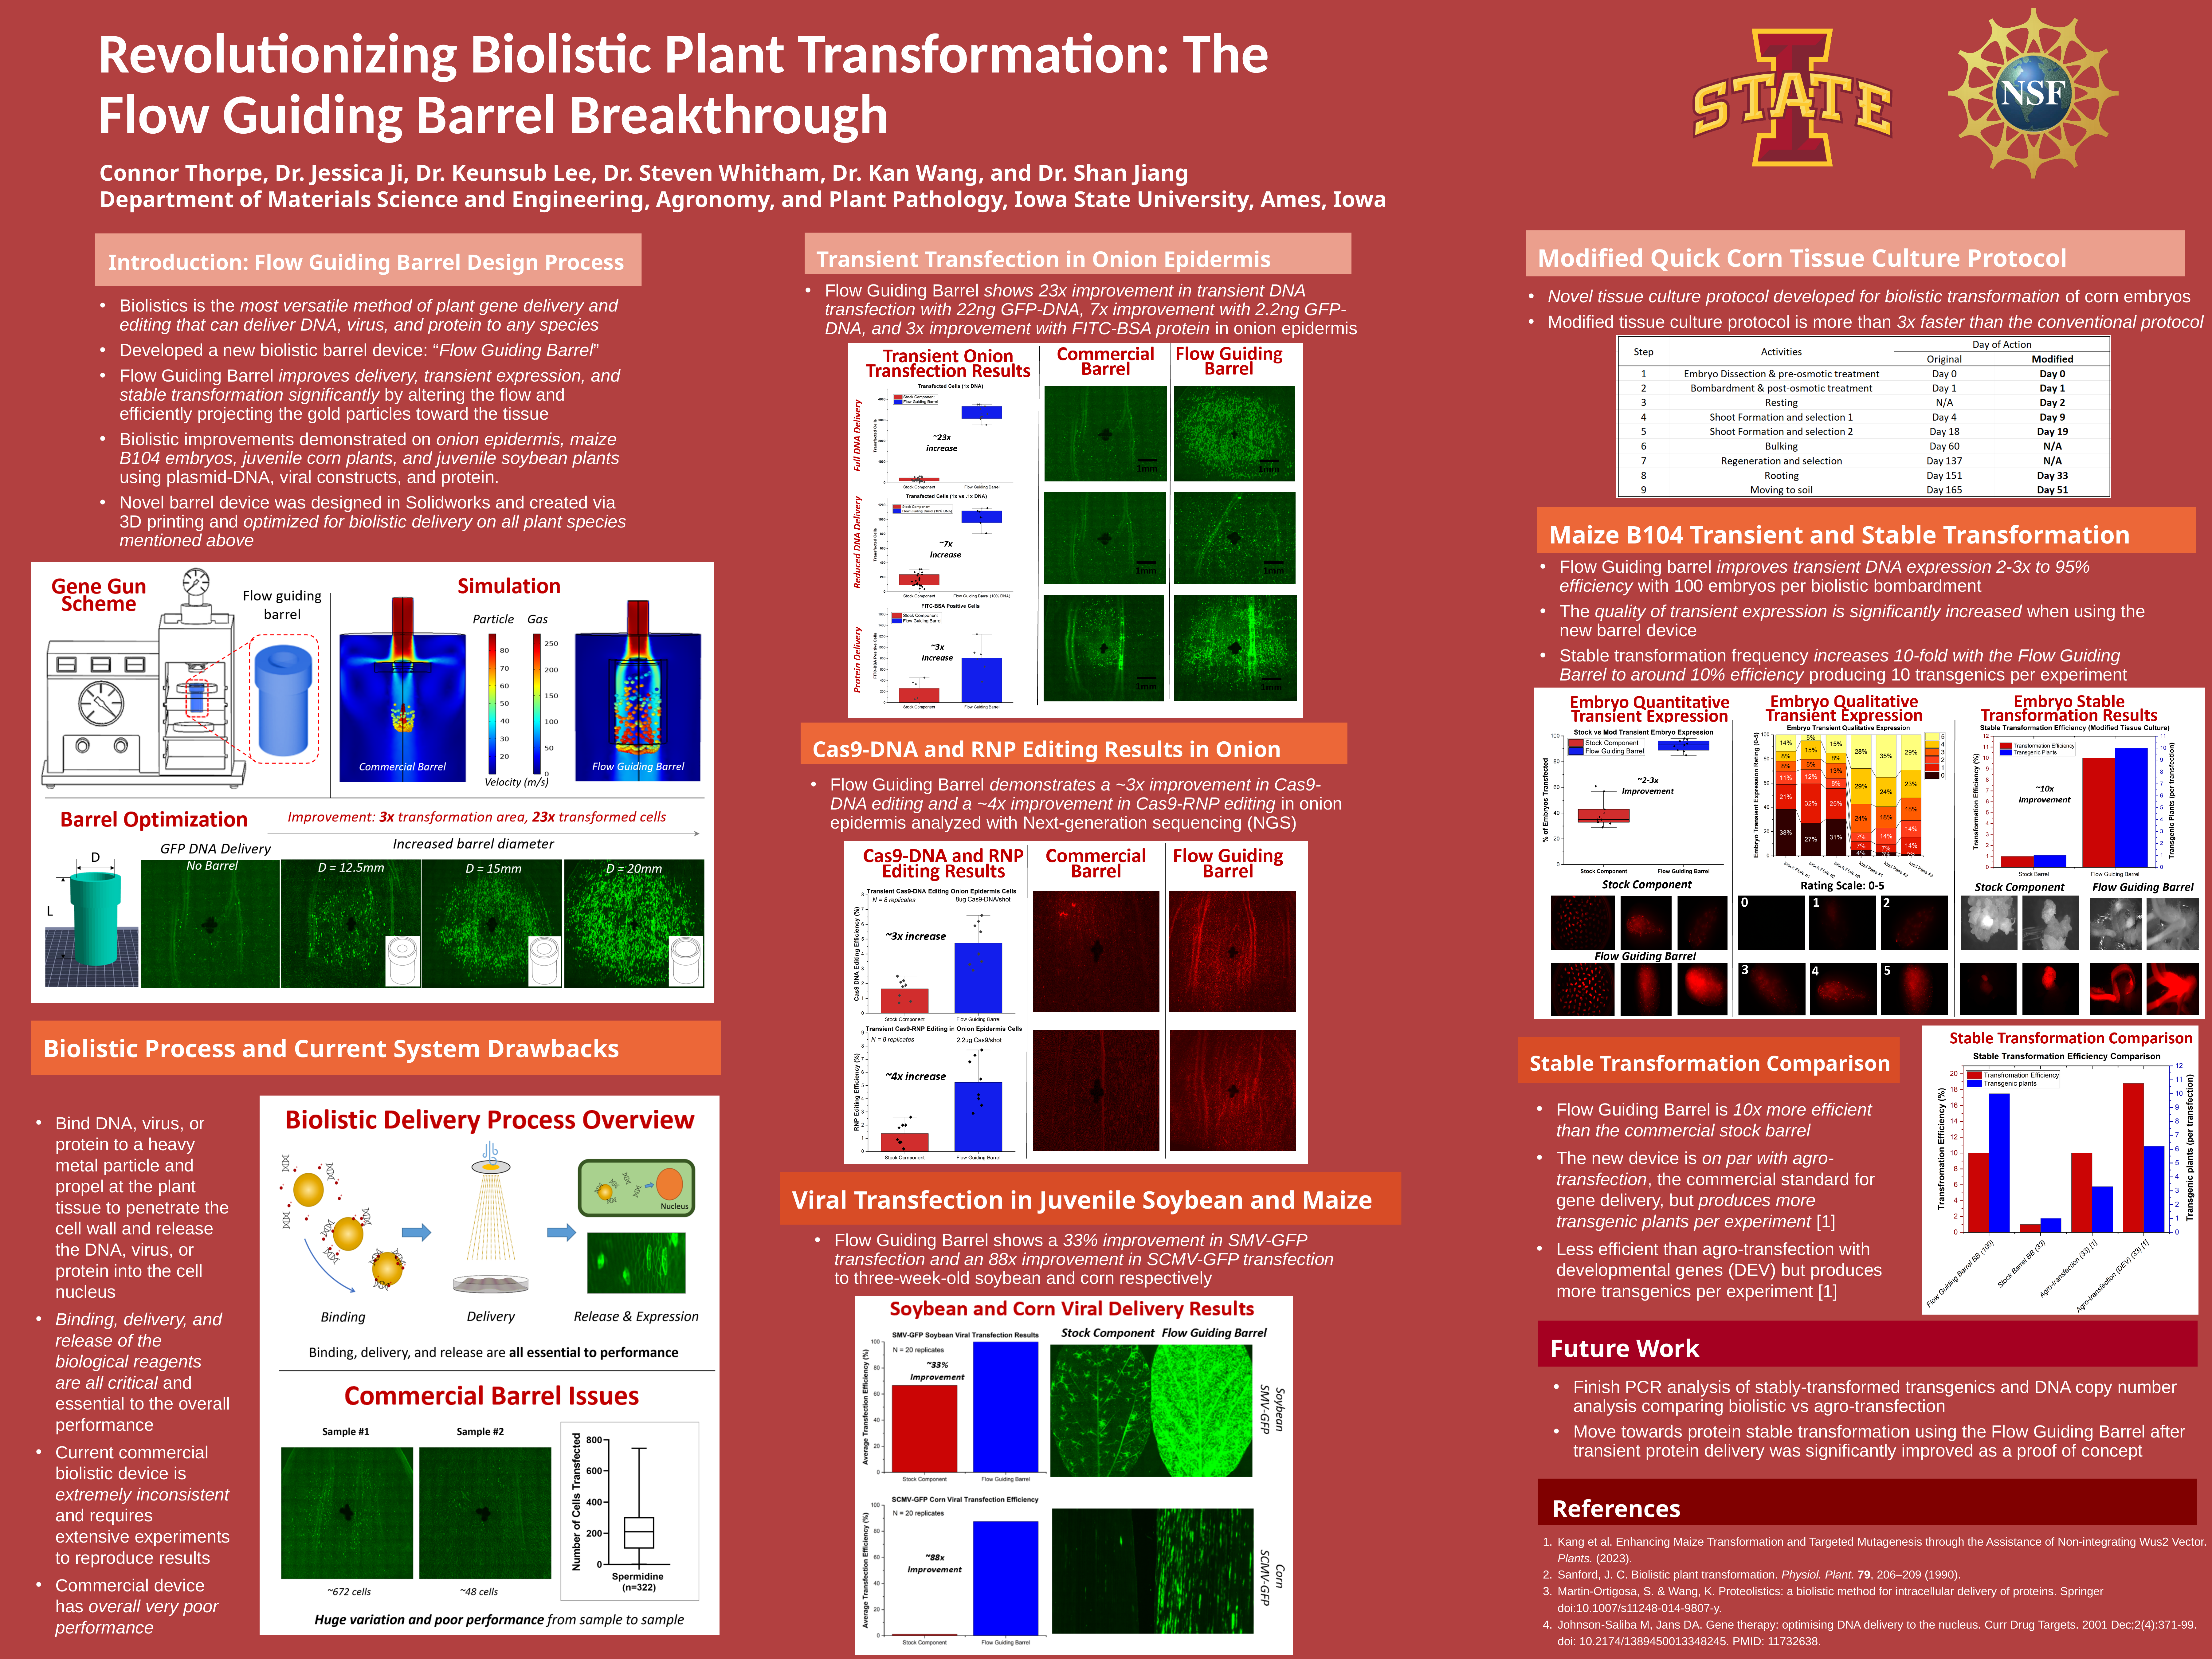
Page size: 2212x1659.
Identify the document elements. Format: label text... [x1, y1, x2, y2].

picture [1948, 8, 2119, 178]
text_box Biolistic Process and Current System Drawbacks [31, 1020, 721, 1075]
list Kang et al. Enhancing Maize Transformation and Targeted Mutagenesis through the Assistance of Non-integrating Wus2 Vector. Plants. (2023). Sanford, J. C. Biolistic plant transformation. Physiol. Plant. 79, 206–209 (1990). Martin-Ortigosa, S. & Wang, K. Proteolistics: a biolistic method for intracellular delivery of proteins. Springer doi:10.1007/s11248-014-9807-y. Johnson-Saliba M, Jans DA. Gene therapy: optimising DNA delivery to the nucleus. Curr Drug Targets. 2001 Dec;2(4):371-99. doi: 10.2174/1389450013348245. PMID: 11732638. [1538, 1529, 2212, 1656]
picture [855, 1296, 1293, 1655]
text_box Flow Guiding Barrel demonstrates a ~3x improvement in Cas9-DNA editing and a ~4x improvement in Cas9-RNP editing in onion epidermis analyzed with Next-generation sequencing (NGS) [798, 763, 1347, 911]
text_box Maize B104 Transient and Stable Transformation [1537, 507, 2196, 553]
text_box Flow Guiding barrel improves transient DNA expression 2-3x to 95% efficiency with 100 embryos per biolistic bombardment The quality of transient expression is significantly increased when using the new barrel device Stable transformation frequency increases 10-fold with the Flow Guiding Barrel to around 10% efficiency producing 10 transgenics per experiment [1528, 546, 2152, 693]
footer Connor Thorpe, Dr. Jessica Ji, Dr. Keunsub Lee, Dr. Steven Whitham, Dr. Kan Wang, and Dr. Shan Jiang Department of Materials Science and Engineering, Agronomy, and Plant Pathology, Iowa State University, Ames, Iowa [95, 143, 1637, 228]
picture [31, 562, 714, 1003]
text_box Transient Transfection in Onion Epidermis [805, 233, 1351, 269]
picture [844, 841, 1308, 1164]
text_box Modified Quick Corn Tissue Culture Protocol [1526, 230, 2185, 275]
picture [1692, 29, 1892, 167]
picture [1922, 1026, 2198, 1315]
text_box Flow Guiding Barrel shows 23x improvement in transient DNA transfection with 22ng GFP-DNA, 7x improvement with 2.2ng GFP-DNA, and 3x improvement with FITC-BSA protein in onion epidermis [793, 269, 1365, 417]
text_box Viral Transfection in Juvenile Soybean and Maize [780, 1172, 1402, 1225]
text_box Future Work [1538, 1320, 2198, 1367]
list Biolistics is the most versatile method of plant gene delivery and editing that can deliver DNA, virus, and protein to any species Developed a new biolistic barrel device: “Flow Guiding Barrel” Flow Guiding Barrel improves delivery, transient expression, and stable transformation significantly by altering the flow and efficiently projecting the gold particles toward the tissue Biolistic improvements demonstrated on onion epidermis, maize B104 embryos, juvenile corn plants, and juvenile soybean plants using plasmid-DNA, viral constructs, and protein. Novel barrel device was designed in Solidworks and created via 3D printing and optimized for biolistic delivery on all plant species mentioned above [88, 285, 637, 562]
text_box Flow Guiding Barrel shows a 33% improvement in SMV-GFP transfection and an 88x improvement in SCMV-GFP transfection to three-week-old soybean and corn respectively [803, 1219, 1351, 1367]
picture [1616, 335, 2111, 498]
text_box Bind DNA, virus, or protein to a heavy metal particle and propel at the plant tissue to penetrate the cell wall and release the DNA, virus, or protein into the cell nucleus Binding, delivery, and release of the biological reagents are all critical and essential to the overall performance Current commercial biolistic device is extremely inconsistent and requires extensive experiments to reproduce results Commercial device has overall very poor performance [31, 1109, 237, 1639]
text_box Stable Transformation Comparison [1518, 1037, 1900, 1083]
list Introduction: Flow Guiding Barrel Design Process [95, 233, 642, 286]
picture [848, 343, 1303, 718]
title Revolutionizing Biolistic Plant Transformation: The Flow Guiding Barrel Breakthrough [93, 21, 1303, 148]
picture [1534, 688, 2205, 1019]
text_box Cas9-DNA and RNP Editing Results in Onion [801, 722, 1347, 763]
list References [1538, 1478, 2197, 1525]
text_box Finish PCR analysis of stably-transformed transgenics and DNA copy number analysis comparing biolistic vs agro-transfection Move towards protein stable transformation using the Flow Guiding Barrel after transient protein delivery was significantly improved as a proof of concept [1542, 1366, 2198, 1490]
text_box Flow Guiding Barrel is 10x more efficient than the commercial stock barrel The new device is on par with agro-transfection, the commercial standard for gene delivery, but produces more transgenic plants per experiment [1] Less efficient than agro-transfection with developmental genes (DEV) but produces more transgenics per experiment [1] [1532, 1096, 1889, 1303]
picture [260, 1096, 720, 1635]
text_box Novel tissue culture protocol developed for biolistic transformation of corn embryos Modified tissue culture protocol is more than 3x faster than the conventional protocol [1516, 275, 2212, 368]
